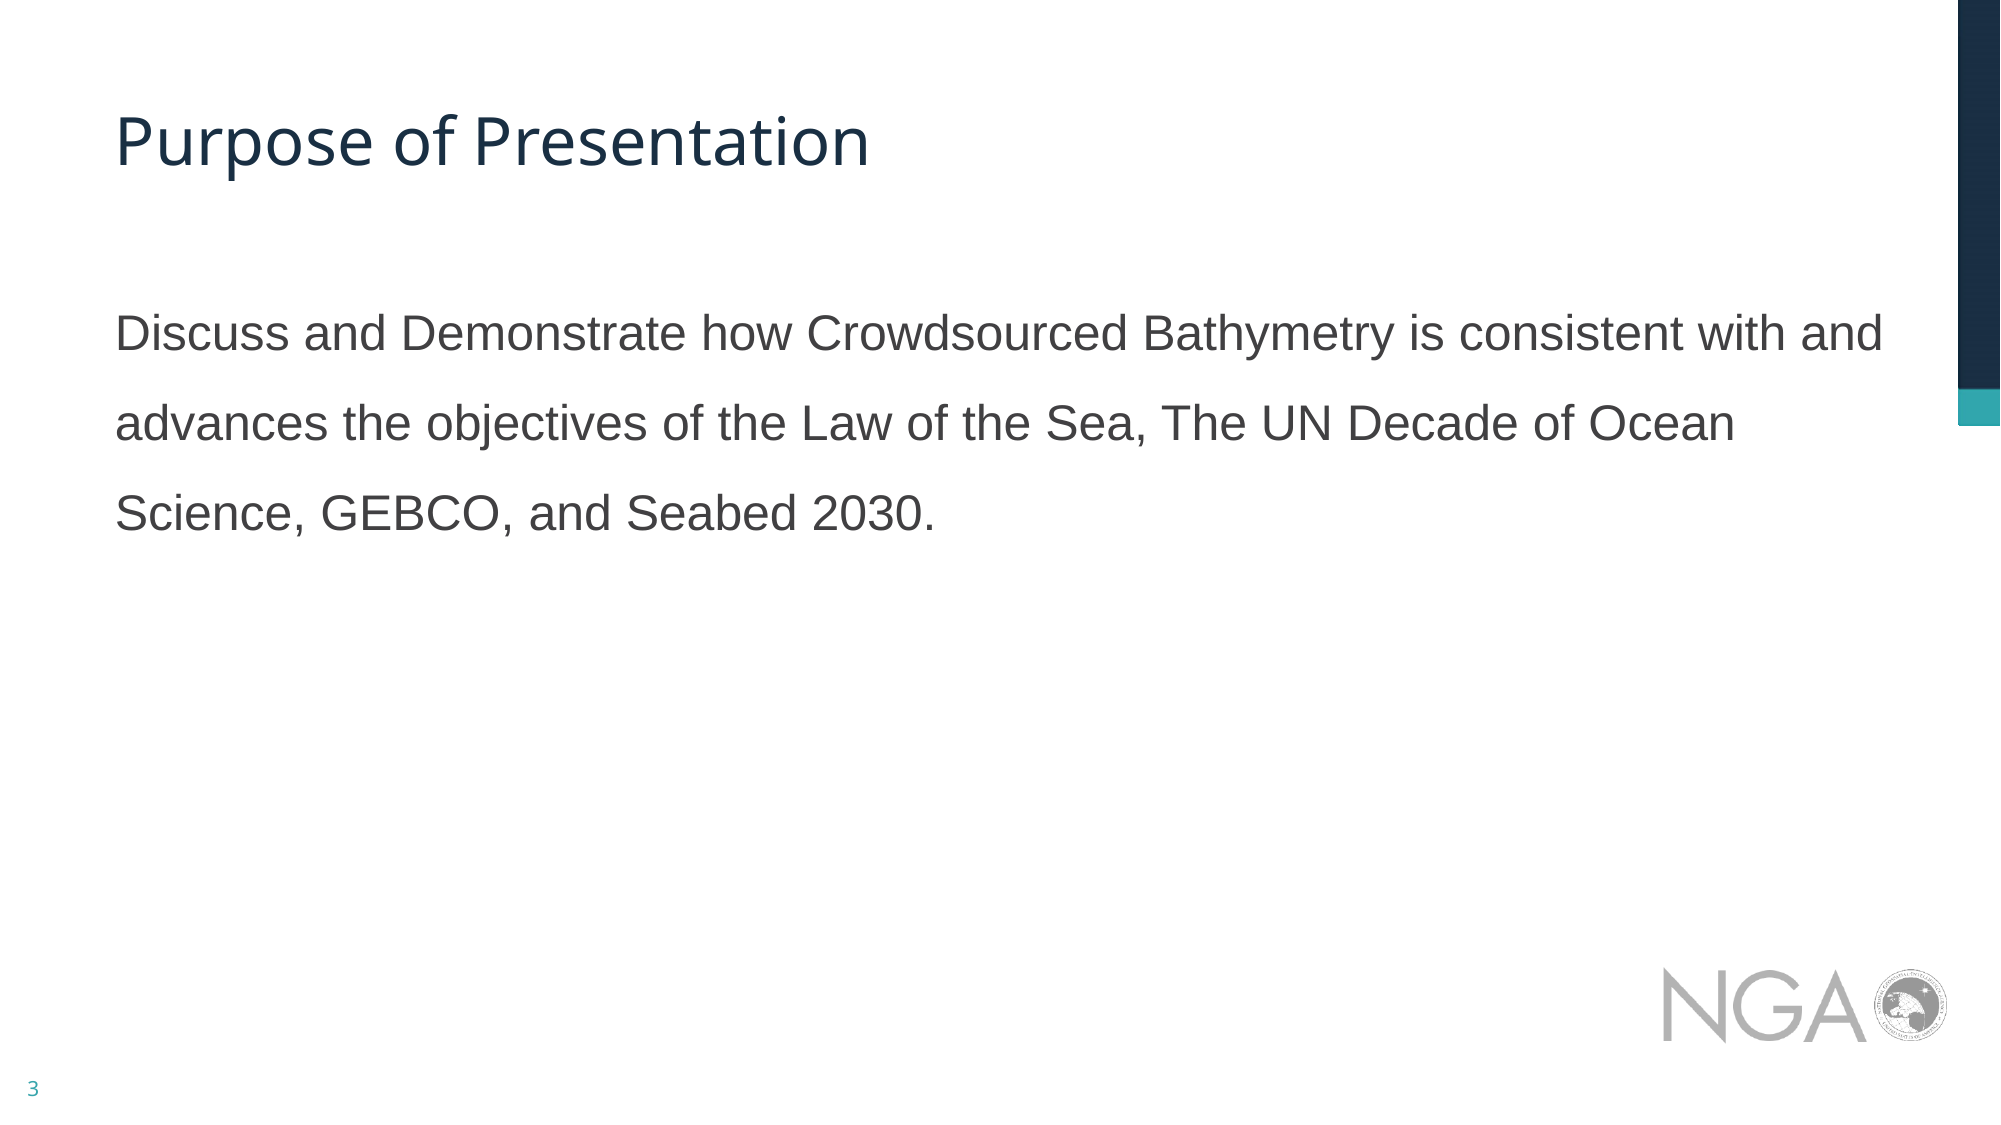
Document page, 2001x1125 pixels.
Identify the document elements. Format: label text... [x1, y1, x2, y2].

title Purpose of Presentation [99, 45, 1900, 233]
list Discuss and Demonstrate how Crowdsourced Bathymetry is consistent with and advances the objectives of the Law of the Sea, The UN Decade of Ocean Science, GEBCO, and Seabed 2030. [99, 262, 1900, 946]
